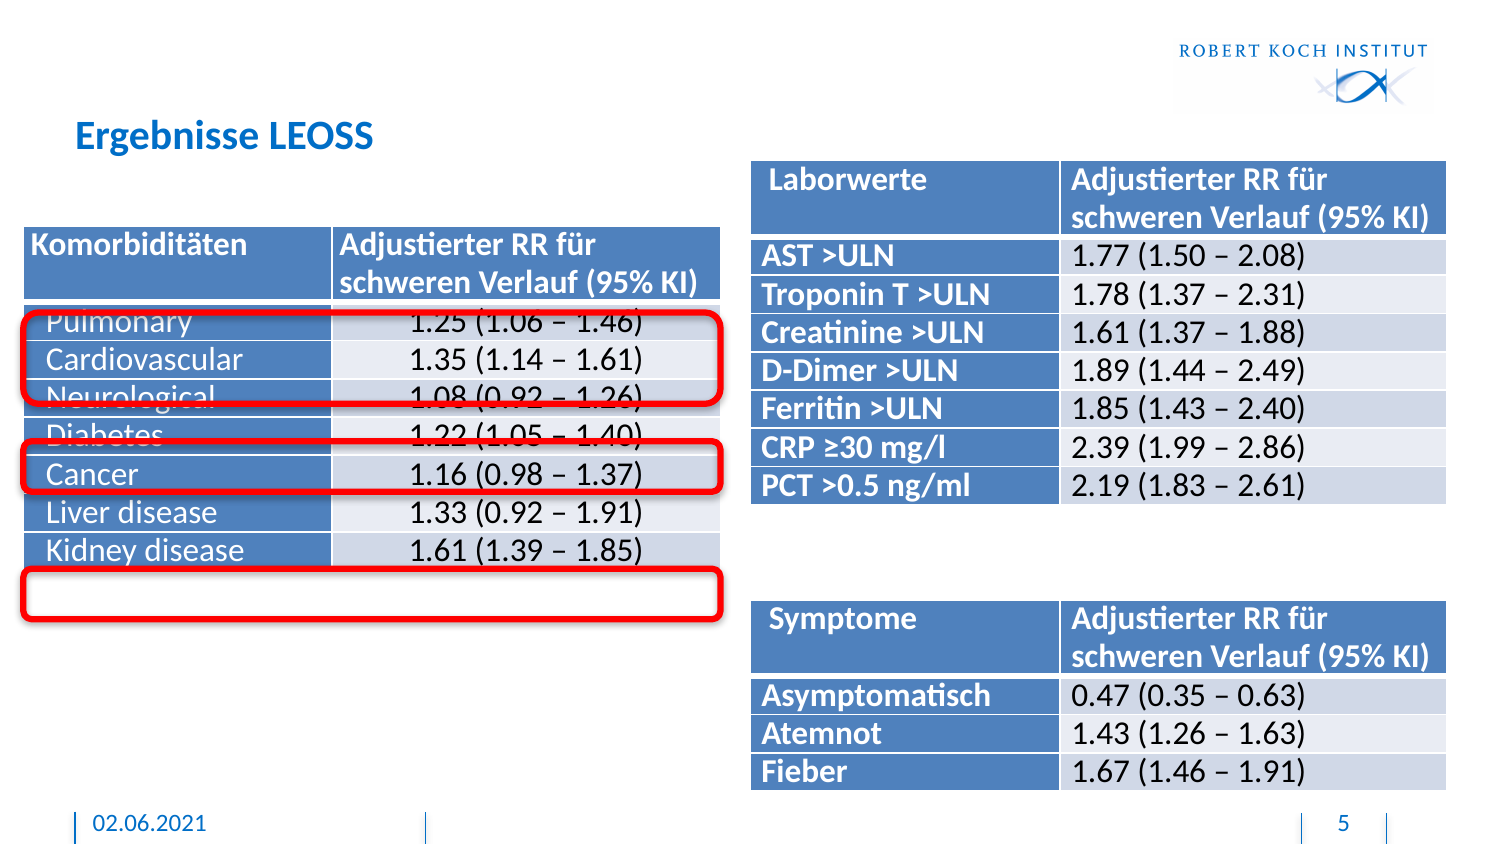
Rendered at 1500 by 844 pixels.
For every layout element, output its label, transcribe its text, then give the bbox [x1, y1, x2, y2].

table_cell 2.39 (1.99 – 2.86) [1061, 429, 1446, 466]
slide_number 5 [1302, 806, 1385, 839]
table_cell Diabetes [24, 418, 331, 441]
table_cell Troponin T >ULN [751, 276, 1059, 313]
text_box [22, 440, 722, 493]
text_box [22, 311, 722, 405]
table_cell 1.25 (1.06 – 1.46) [333, 305, 720, 318]
table_cell Asymptomatisch [751, 679, 1059, 714]
picture [1173, 38, 1434, 114]
table_cell PCT >0.5 ng/ml [751, 467, 1059, 504]
table_cell 1.43 (1.26 – 1.63) [1061, 715, 1446, 752]
table_cell CRP ≥30 mg/l [751, 429, 1059, 466]
table_cell Liver disease [24, 497, 331, 531]
table_cell 1.61 (1.37 – 1.88) [1061, 314, 1446, 351]
table_cell Kidney disease [24, 533, 331, 569]
table_cell 1.85 (1.43 – 2.40) [1061, 391, 1446, 427]
table_cell 1.08 (0.92 – 1.26) [333, 404, 720, 416]
table_cell Atemnot [751, 715, 1059, 752]
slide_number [92, 806, 398, 839]
table_header Symptome [751, 601, 1059, 673]
table_cell 1.22 (1.05 – 1.40) [333, 418, 720, 443]
table_cell 0.47 (0.35 – 0.63) [1061, 679, 1446, 714]
table_cell 1.61 (1.39 – 1.85) [333, 533, 720, 569]
table_header Komorbiditäten [24, 227, 331, 299]
table_cell Pulmonary [24, 305, 331, 315]
table_cell D-Dimer >ULN [751, 353, 1059, 389]
table_cell Fieber [751, 754, 1059, 790]
text_box [22, 567, 722, 621]
title Ergebnisse LEOSS [75, 113, 1385, 160]
table_header Adjustierter RR für schweren Verlauf (95% KI) [333, 227, 720, 299]
table_cell 1.77 (1.50 – 2.08) [1061, 240, 1446, 274]
table_header Adjustierter RR für schweren Verlauf (95% KI) [1061, 161, 1446, 234]
table_cell Ferritin >ULN [751, 391, 1059, 427]
table_cell 1.33 (0.92 – 1.91) [333, 496, 720, 531]
table_header Laborwerte [751, 161, 1059, 234]
table_cell 2.19 (1.83 – 2.61) [1061, 467, 1446, 504]
table_cell AST >ULN [751, 240, 1059, 274]
table_header Adjustierter RR für schweren Verlauf (95% KI) [1061, 601, 1446, 673]
table_cell Creatinine >ULN [751, 314, 1059, 351]
table_cell 1.89 (1.44 – 2.49) [1061, 353, 1446, 389]
table_cell 1.67 (1.46 – 1.91) [1061, 754, 1446, 790]
table_cell 1.78 (1.37 – 2.31) [1061, 276, 1446, 313]
table_cell Neurological [24, 406, 331, 416]
